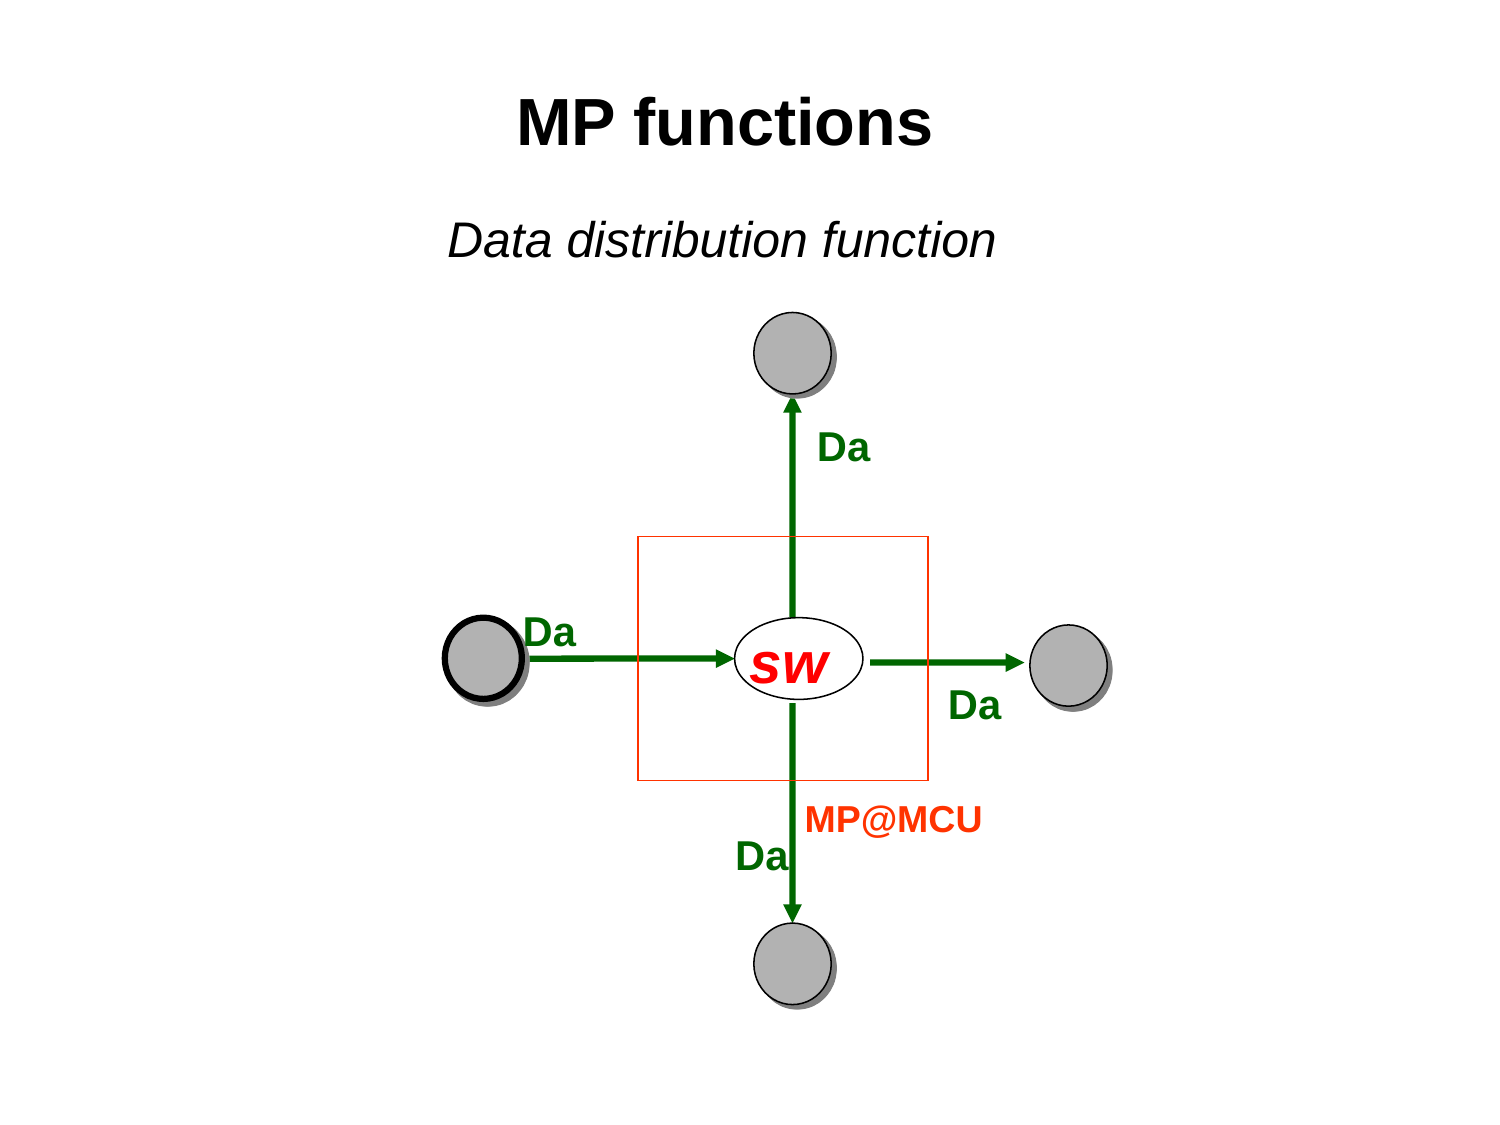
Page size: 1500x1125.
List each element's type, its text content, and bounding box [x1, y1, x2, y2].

text_box Da [801, 412, 933, 478]
text_box [637, 536, 928, 781]
text_box [1029, 624, 1108, 707]
text_box [928, 656, 1025, 669]
text_box MP@MCU [789, 787, 1045, 848]
text_box [444, 617, 522, 699]
text_box [753, 325, 832, 394]
text_box [786, 887, 799, 923]
title MP functions [87, 24, 1363, 213]
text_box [734, 617, 870, 703]
text_box Da [932, 670, 1064, 736]
text_box Da [720, 821, 851, 887]
text_box Da [507, 597, 638, 663]
text_box Data distribution function [432, 200, 1045, 325]
text_box [786, 399, 799, 536]
text_box [753, 923, 832, 1005]
